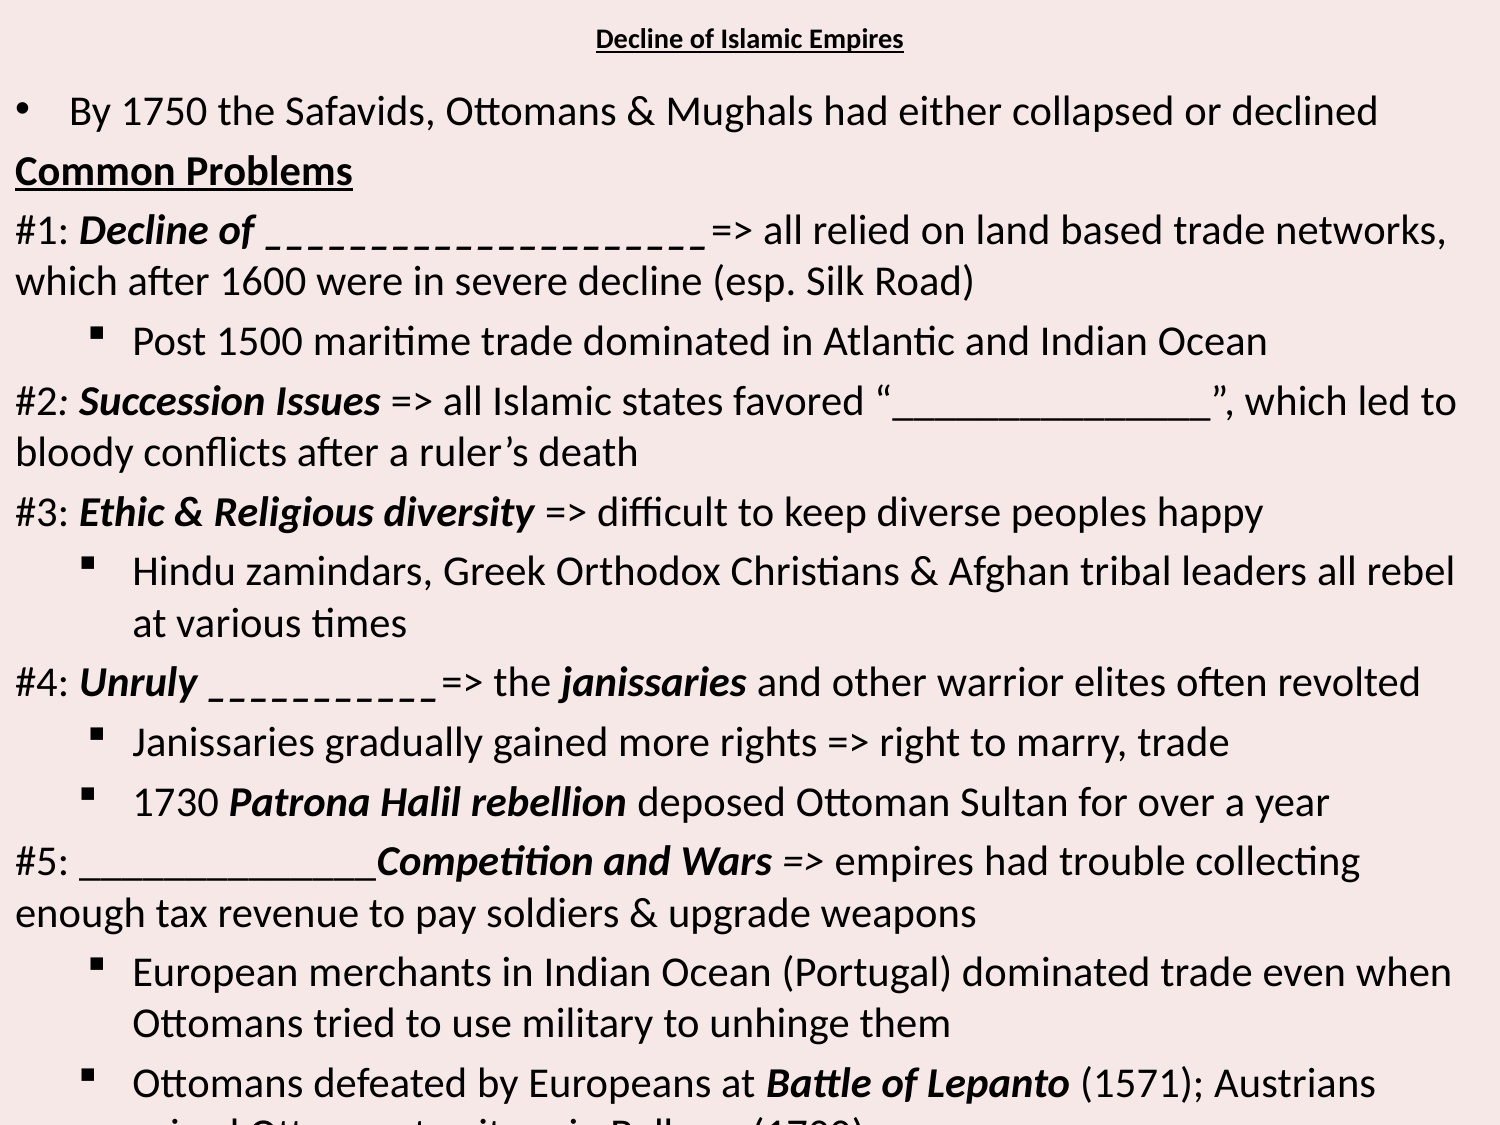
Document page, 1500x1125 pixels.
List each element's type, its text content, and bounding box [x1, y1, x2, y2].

title Decline of Islamic Empires [75, 12, 1425, 63]
list By 1750 the Safavids, Ottomans & Mughals had either collapsed or declined Common Problems #1: Decline of _____________________=> all relied on land based trade networks, which after 1600 were in severe decline (esp. Silk Road) Post 1500 maritime trade dominated in Atlantic and Indian Ocean #2: Succession Issues => all Islamic states favored “_______________”, which led to bloody conflicts after a ruler’s death #3: Ethic & Religious diversity => difficult to keep diverse peoples happy Hindu zamindars, Greek Orthodox Christians & Afghan tribal leaders all rebel at various times #4: Unruly ___________=> the janissaries and other warrior elites often revolted Janissaries gradually gained more rights => right to marry, trade 1730 Patrona Halil rebellion deposed Ottoman Sultan for over a year #5: ______________Competition and Wars => empires had trouble collecting enough tax revenue to pay soldiers & upgrade weapons European merchants in Indian Ocean (Portugal) dominated trade even when Ottomans tried to use military to unhinge them Ottomans defeated by Europeans at Battle of Lepanto (1571); Austrians seized Ottoman territory in Balkans (1700) [0, 75, 1500, 1125]
